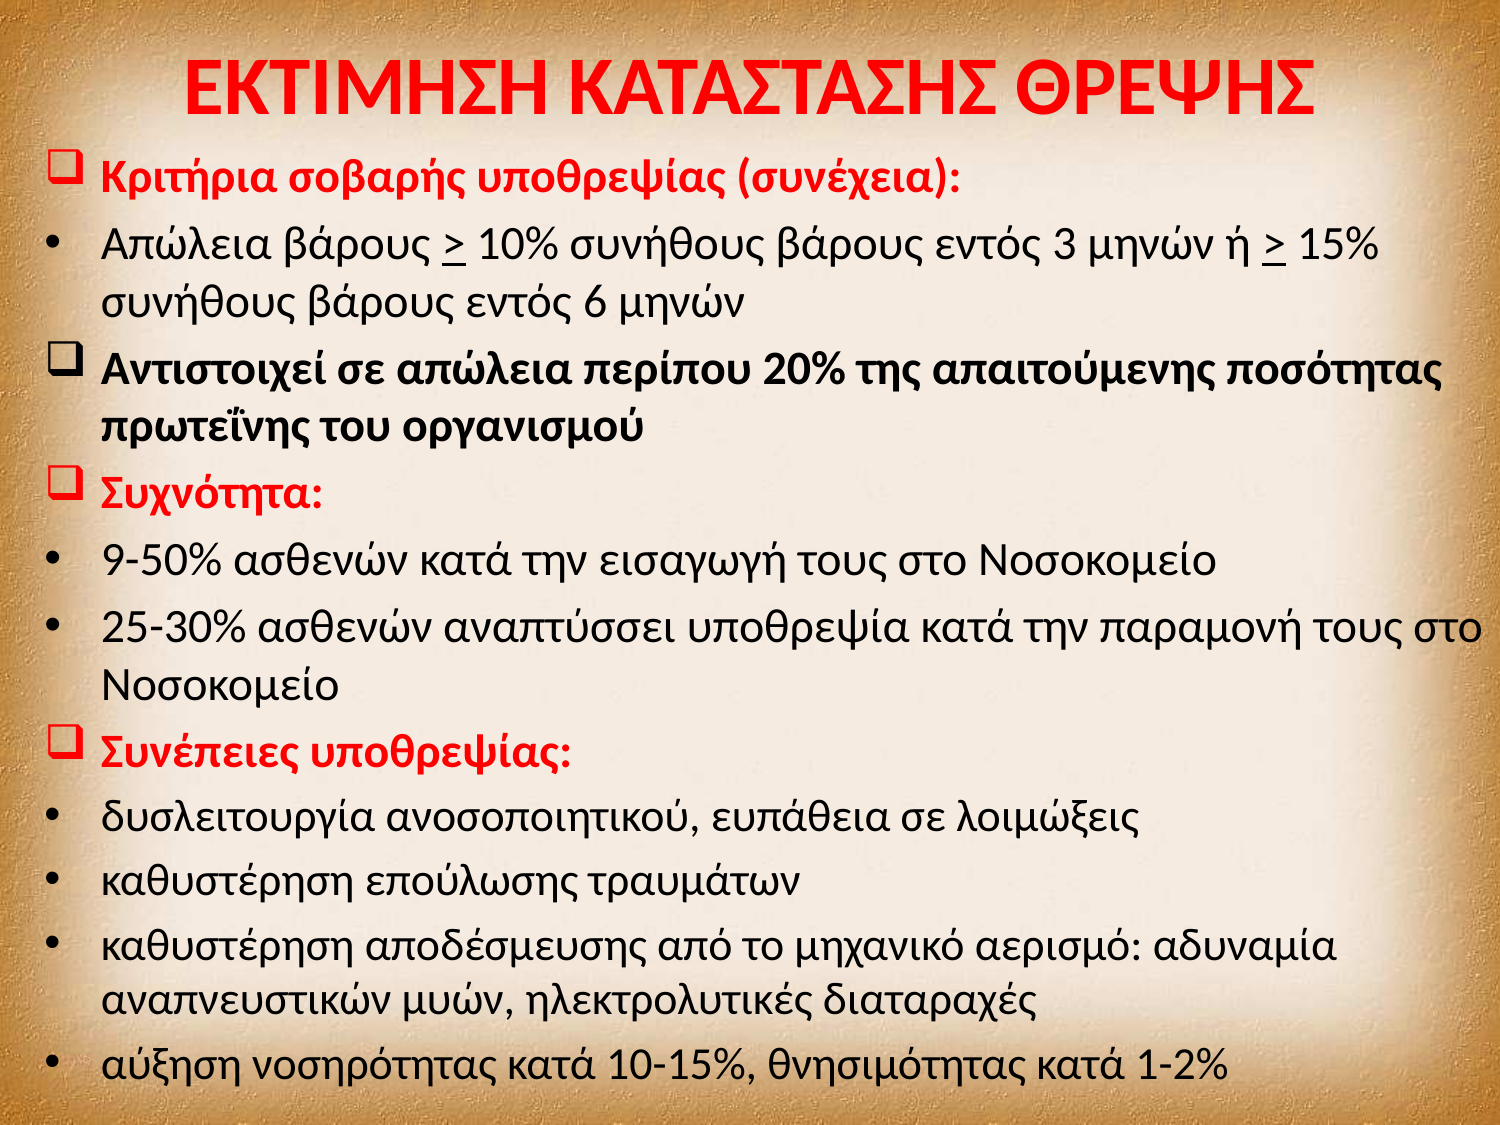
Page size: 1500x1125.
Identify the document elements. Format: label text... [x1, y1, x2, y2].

title ΕΚΤΙΜΗΣΗ ΚΑΤΑΣΤΑΣΗΣ ΘΡΕΨΗΣ [74, 45, 1426, 118]
list Κριτήρια σοβαρής υποθρεψίας (συνέχεια): Απώλεια βάρους > 10% συνήθους βάρους εντός 3 μηνών ή > 15% συνήθους βάρους εντός 6 μηνών Αντιστοιχεί σε απώλεια περίπου 20% της απαιτούμενης ποσότητας πρωτεΐνης του οργανισμού Συχνότητα: 9-50% ασθενών κατά την εισαγωγή τους στο Νοσοκομείο 25-30% ασθενών αναπτύσσει υποθρεψία κατά την παραμονή τους στο Νοσοκομείο Συνέπειες υποθρεψίας: δυσλειτουργία ανοσοποιητικού, ευπάθεια σε λοιμώξεις καθυστέρηση επούλωσης τραυμάτων καθυστέρηση αποδέσμευσης από το μηχανικό αερισμό: αδυναμία αναπνευστικών μυών, ηλεκτρολυτικές διαταραχές αύξηση νοσηρότητας κατά 10-15%, θνησιμότητας κατά 1-2% [29, 136, 1500, 1006]
picture [0, 0, 1500, 1125]
